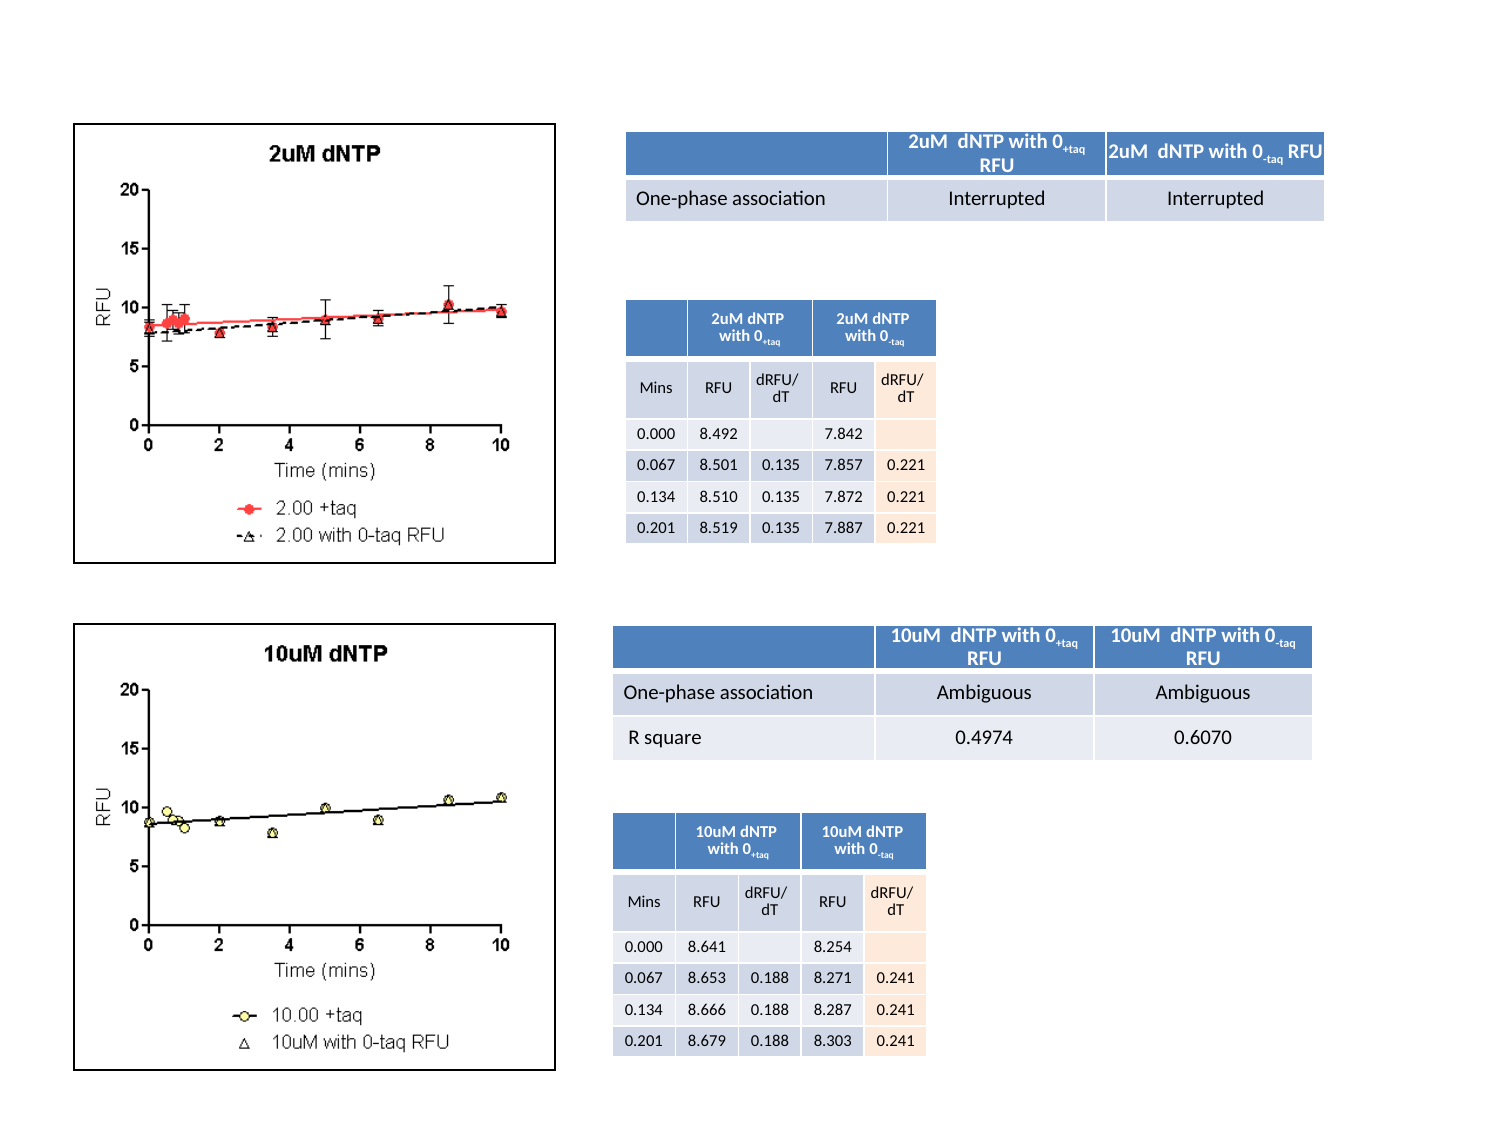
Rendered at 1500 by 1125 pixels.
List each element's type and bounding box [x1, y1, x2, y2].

table_cell [613, 875, 675, 931]
table_cell [626, 180, 887, 221]
table_cell [865, 995, 926, 1025]
table_header [676, 813, 800, 869]
table_header [802, 813, 926, 869]
table_cell [751, 451, 812, 481]
table_cell [613, 717, 874, 760]
table_header [813, 300, 936, 356]
table_cell [802, 1027, 863, 1056]
table_cell [688, 420, 749, 449]
table_cell [626, 482, 687, 512]
table_cell [876, 514, 936, 543]
table_cell [876, 674, 1093, 715]
table_cell [802, 875, 863, 931]
table_cell [1095, 717, 1312, 760]
table_header [613, 626, 874, 668]
table_cell [813, 514, 874, 543]
table_cell [813, 482, 874, 512]
table_cell [676, 964, 738, 994]
table_cell [1107, 180, 1324, 221]
table_cell [865, 875, 926, 931]
table_cell [676, 933, 738, 962]
table_cell [739, 995, 800, 1025]
table_header [1095, 626, 1312, 668]
table_cell [613, 674, 874, 715]
table_cell [626, 451, 687, 481]
table_cell [1095, 674, 1312, 715]
table_cell [751, 482, 812, 512]
table_header [688, 300, 812, 356]
table_cell [751, 362, 812, 418]
table_header [613, 813, 675, 869]
table_cell [865, 964, 926, 994]
table_cell [751, 420, 812, 449]
table_cell [739, 933, 800, 962]
table_cell [688, 451, 749, 481]
table_cell [626, 362, 687, 418]
table_header [626, 132, 887, 175]
table_cell [865, 1027, 926, 1056]
table_cell [865, 933, 926, 962]
table_cell [739, 964, 800, 994]
table_cell [626, 420, 687, 449]
table_cell [676, 995, 738, 1025]
table_cell [676, 1027, 738, 1056]
table_cell [876, 420, 936, 449]
table_cell [876, 362, 936, 418]
table_cell [688, 482, 749, 512]
table_cell [802, 933, 863, 962]
table_header [626, 300, 687, 356]
table_cell [876, 717, 1093, 760]
table_cell [802, 995, 863, 1025]
table_header [888, 132, 1105, 175]
picture [74, 624, 555, 1070]
picture [74, 124, 555, 563]
table_cell [739, 1027, 800, 1056]
table_cell [688, 514, 749, 543]
table_cell [626, 514, 687, 543]
table_cell [751, 514, 812, 543]
table_cell [613, 933, 675, 962]
table_header [876, 626, 1093, 668]
table_cell [802, 964, 863, 994]
table_cell [813, 362, 874, 418]
table_cell [613, 964, 675, 994]
table_cell [813, 451, 874, 481]
table_cell [876, 451, 936, 481]
table_header [1107, 132, 1324, 175]
table_cell [739, 875, 800, 931]
table_cell [813, 420, 874, 449]
table_cell [676, 875, 738, 931]
table_cell [613, 1027, 675, 1056]
table_cell [613, 995, 675, 1025]
table_cell [688, 362, 749, 418]
table_cell [888, 180, 1105, 221]
table_cell [876, 482, 936, 512]
